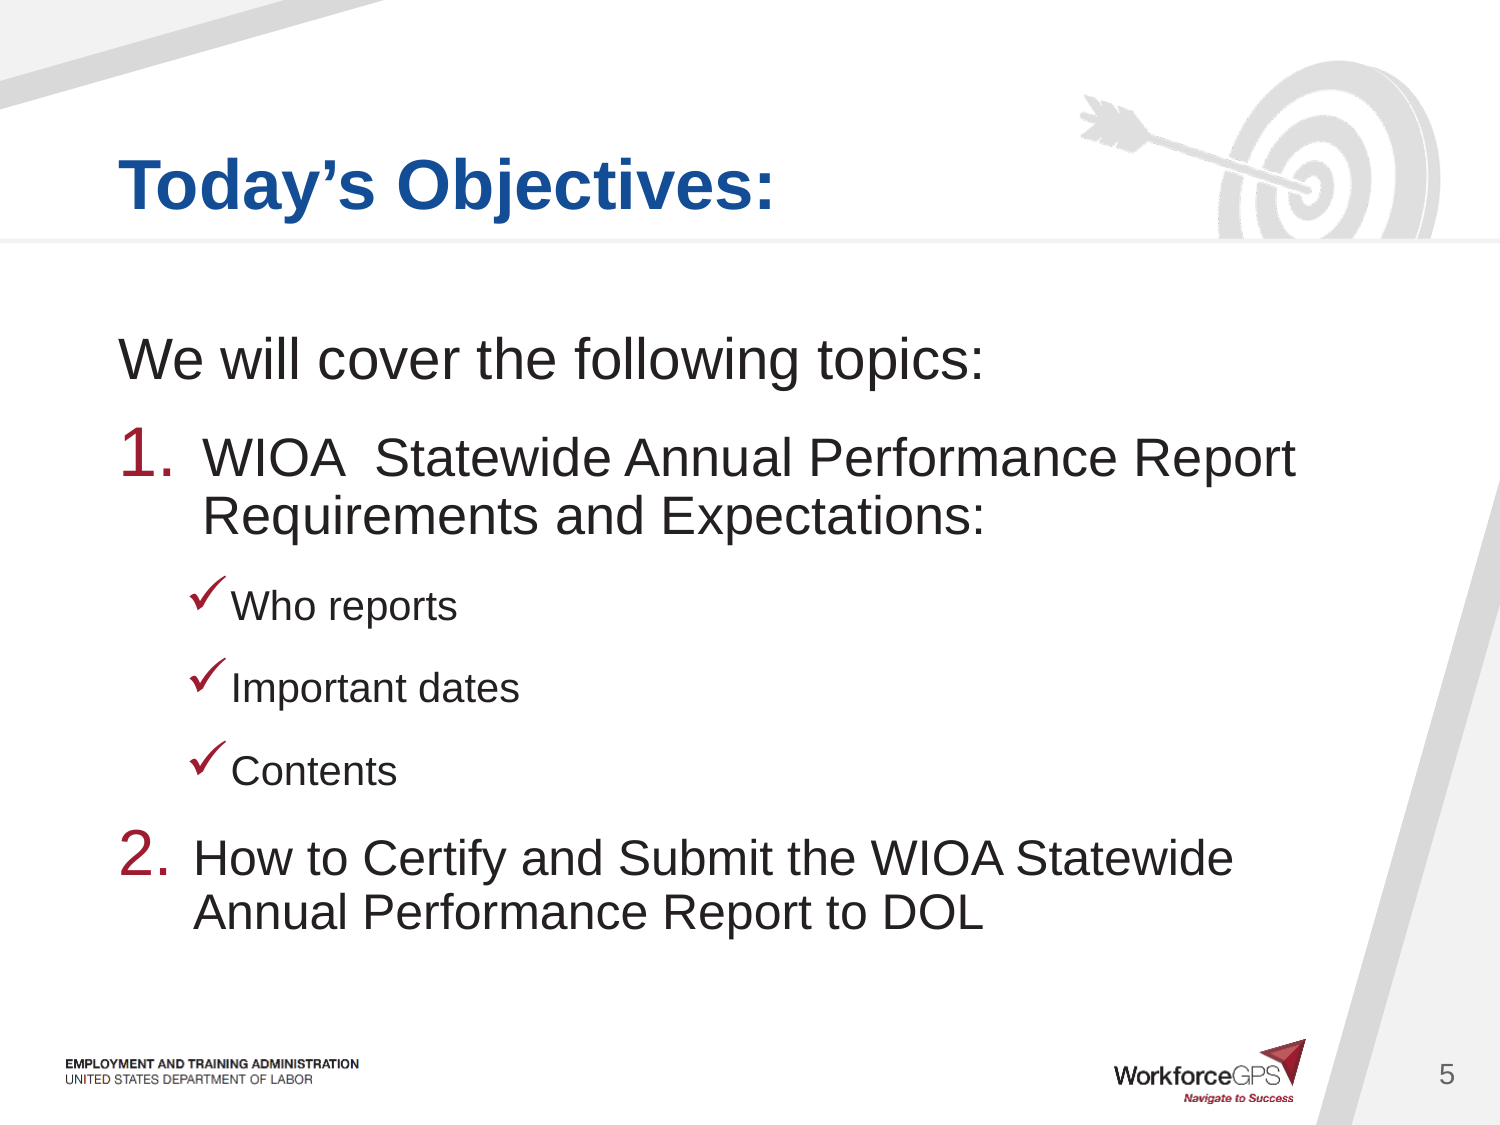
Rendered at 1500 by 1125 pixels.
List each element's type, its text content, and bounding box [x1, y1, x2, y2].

picture [59, 1053, 370, 1092]
list We will cover the following topics: WIOA Statewide Annual Performance Report Requirements and Expectations: Who reports Important dates Contents How to Certify and Submit the WIOA Statewide Annual Performance Report to DOL [103, 256, 1409, 1014]
slide_number 5 [1260, 1042, 1471, 1103]
picture [1079, 59, 1442, 238]
picture [1112, 1038, 1308, 1105]
